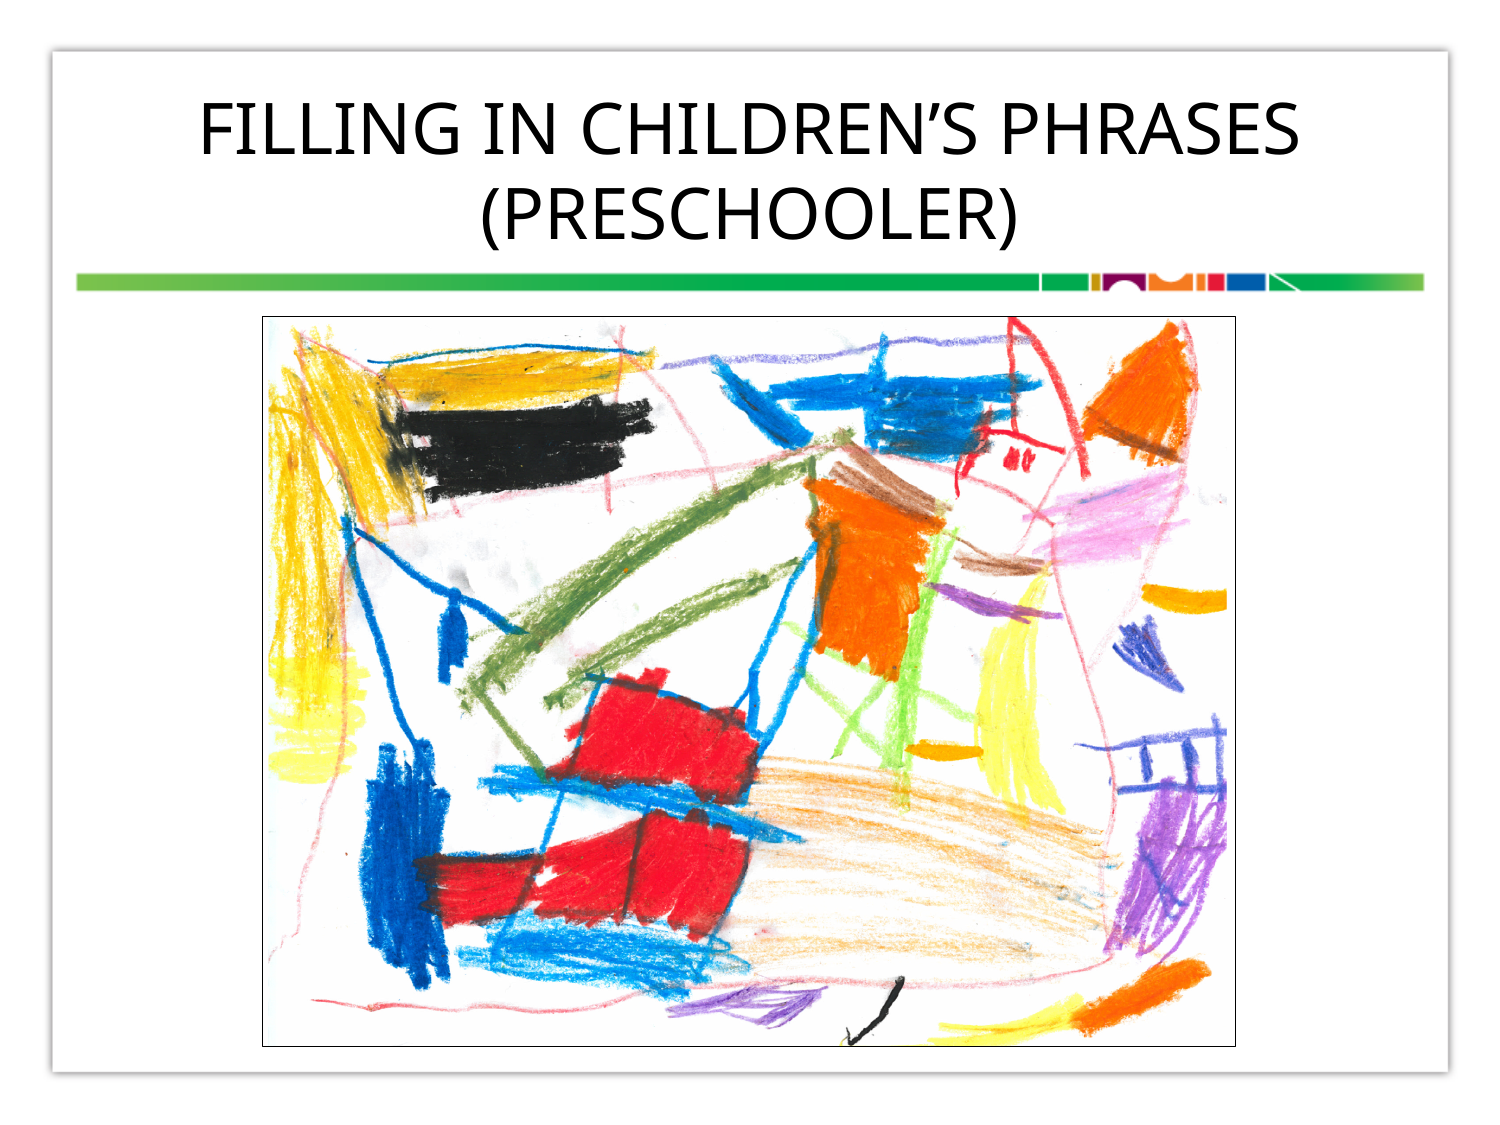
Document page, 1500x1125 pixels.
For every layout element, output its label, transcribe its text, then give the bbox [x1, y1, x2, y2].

picture [0, 0, 1500, 1125]
title Filling In CHILDREN’S PHRASES (PRESCHOOLer) [54, 75, 1446, 263]
